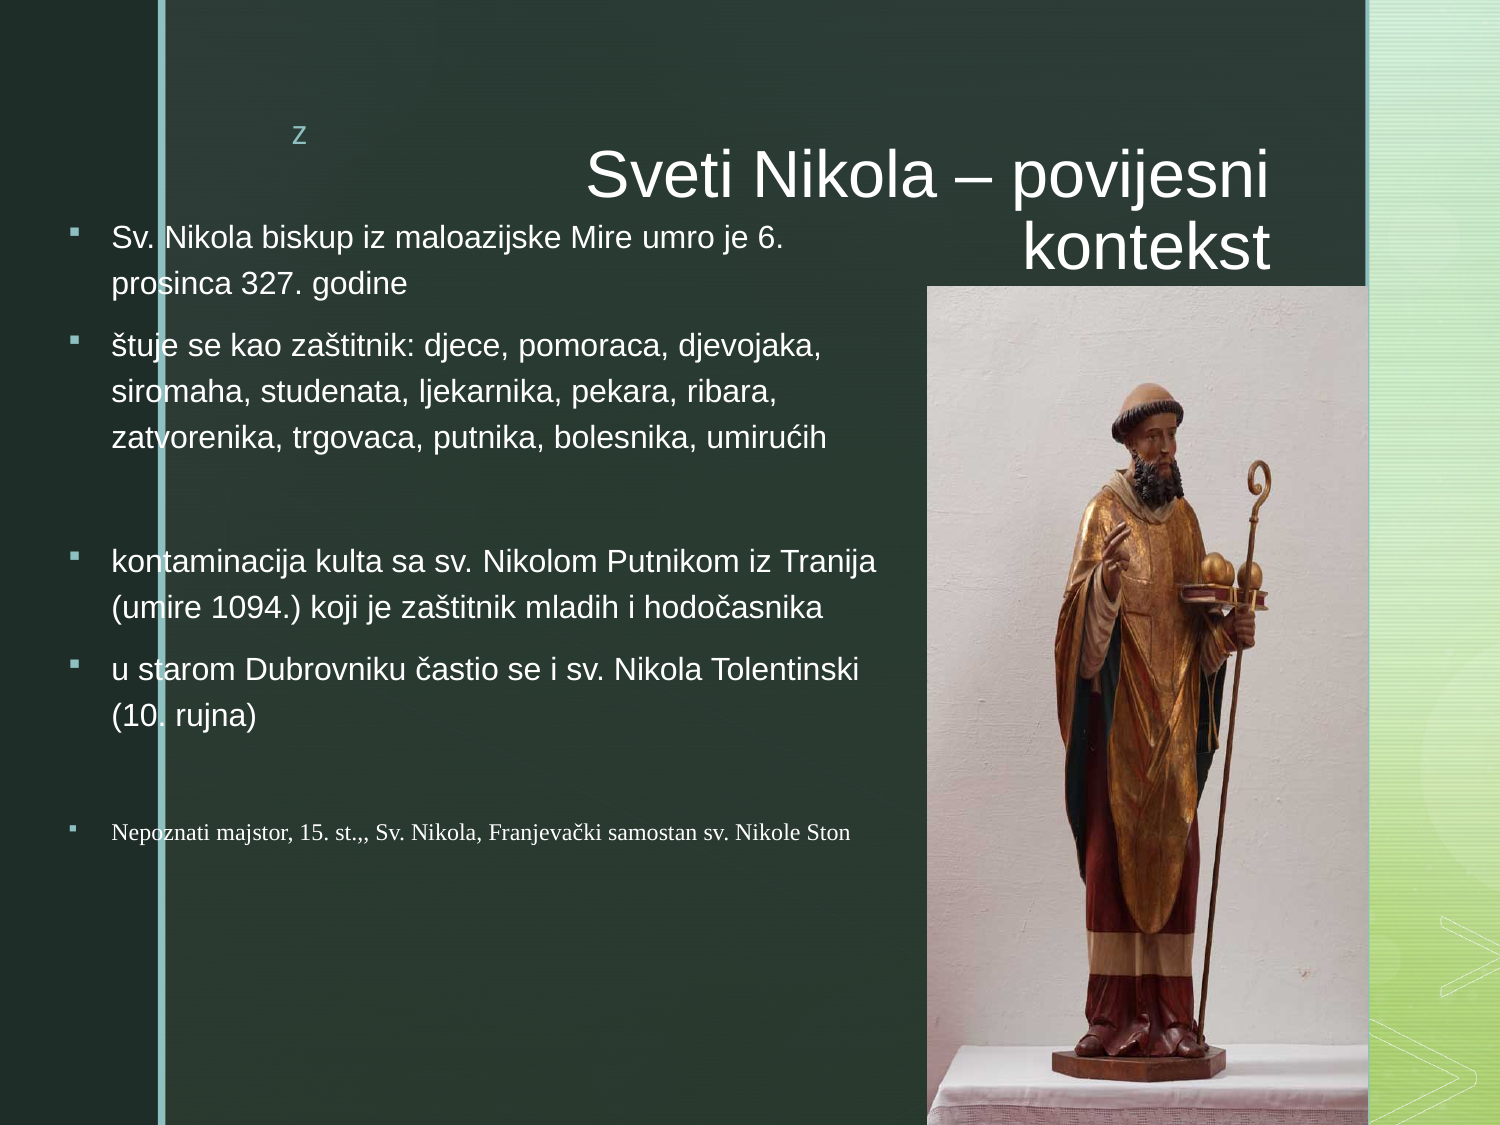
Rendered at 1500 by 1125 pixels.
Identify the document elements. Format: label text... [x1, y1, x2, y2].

title Sveti Nikola – povijesni kontekst [321, 132, 1286, 310]
picture [1370, 0, 1500, 1125]
list Sv. Nikola biskup iz maloazijske Mire umro je 6. prosinca 327. godine štuje se kao zaštitnik: djece, pomoraca, djevojaka, siromaha, studenata, ljekarnika, pekara, ribara, zatvorenika, trgovaca, putnika, bolesnika, umirućih kontaminacija kulta sa sv. Nikolom Putnikom iz Tranija (umire 1094.) koji je zaštitnik mladih i hodočasnika u starom Dubrovniku častio se i sv. Nikola Tolentinski (10. rujna) Nepoznati majstor, 15. st.,, Sv. Nikola, Franjevački samostan sv. Nikole Ston [53, 196, 904, 858]
picture [926, 285, 1369, 1125]
